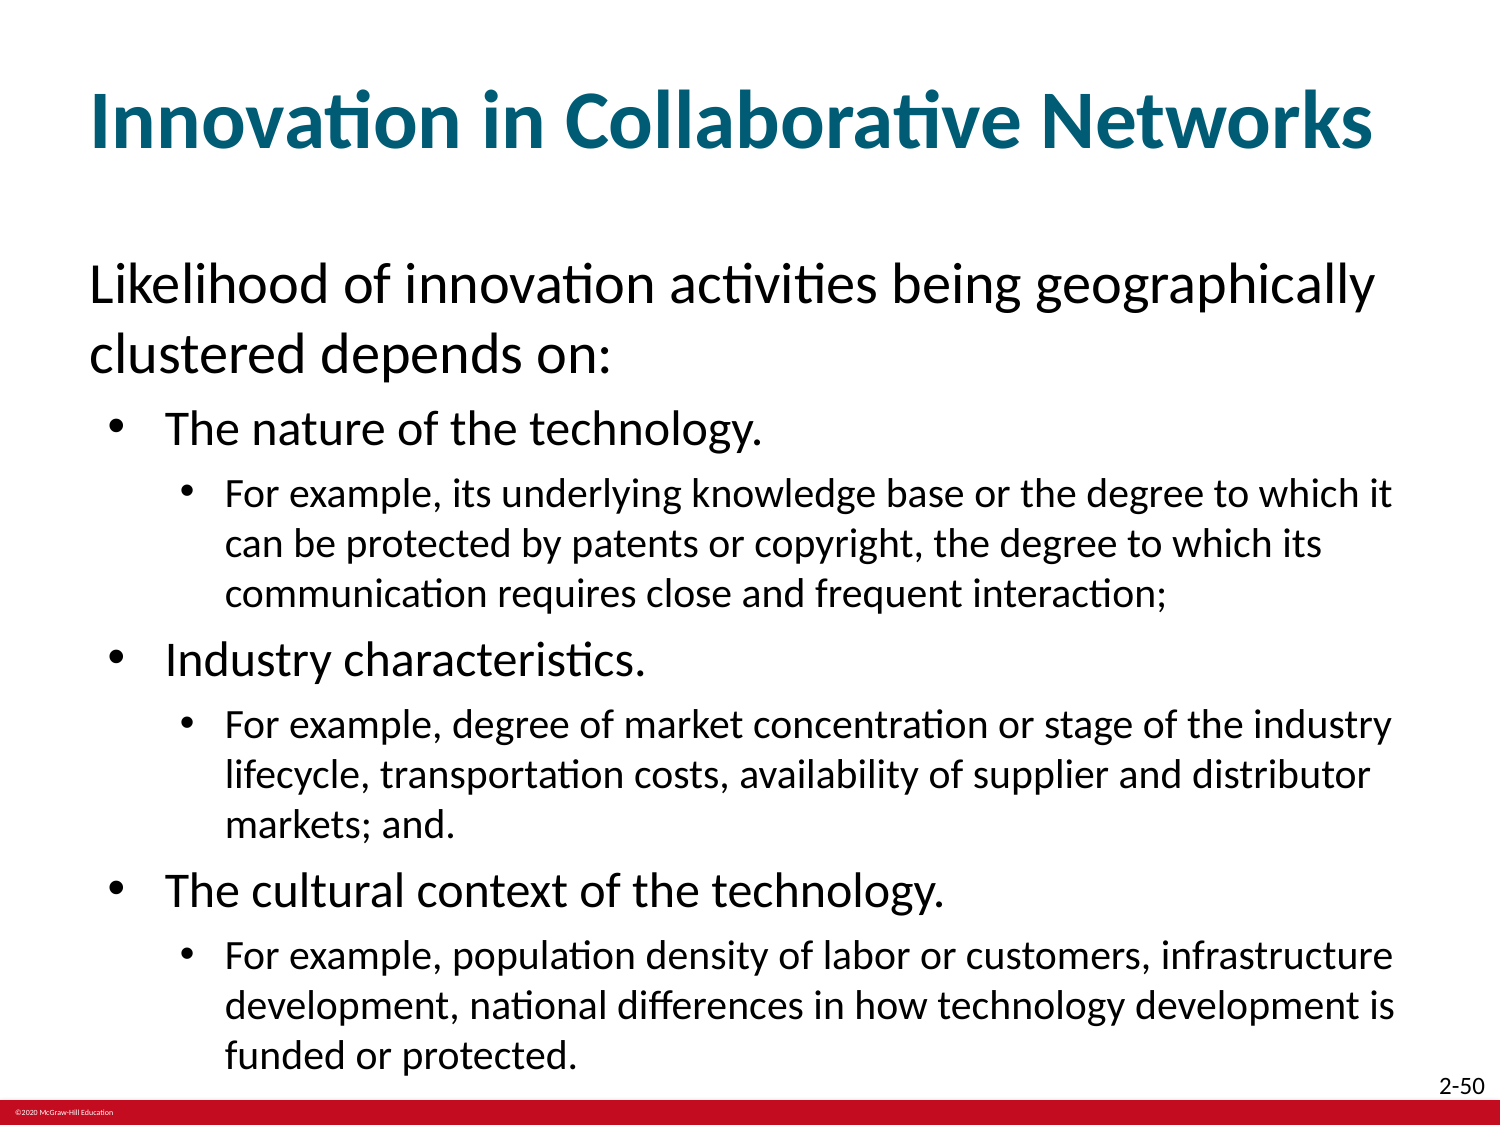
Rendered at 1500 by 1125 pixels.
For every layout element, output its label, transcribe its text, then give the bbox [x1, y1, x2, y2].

list Likelihood of innovation activities being geographically clustered depends on: The nature of the technology. For example, its underlying knowledge base or the degree to which it can be protected by patents or copyright, the degree to which its communication requires close and frequent interaction; Industry characteristics. For example, degree of market concentration or stage of the industry lifecycle, transportation costs, availability of supplier and distributor markets; and. The cultural context of the technology. For example, population density of labor or customers, infrastructure development, national differences in how technology development is funded or protected. [75, 237, 1425, 1088]
title Innovation in Collaborative Networks [75, 24, 1425, 205]
